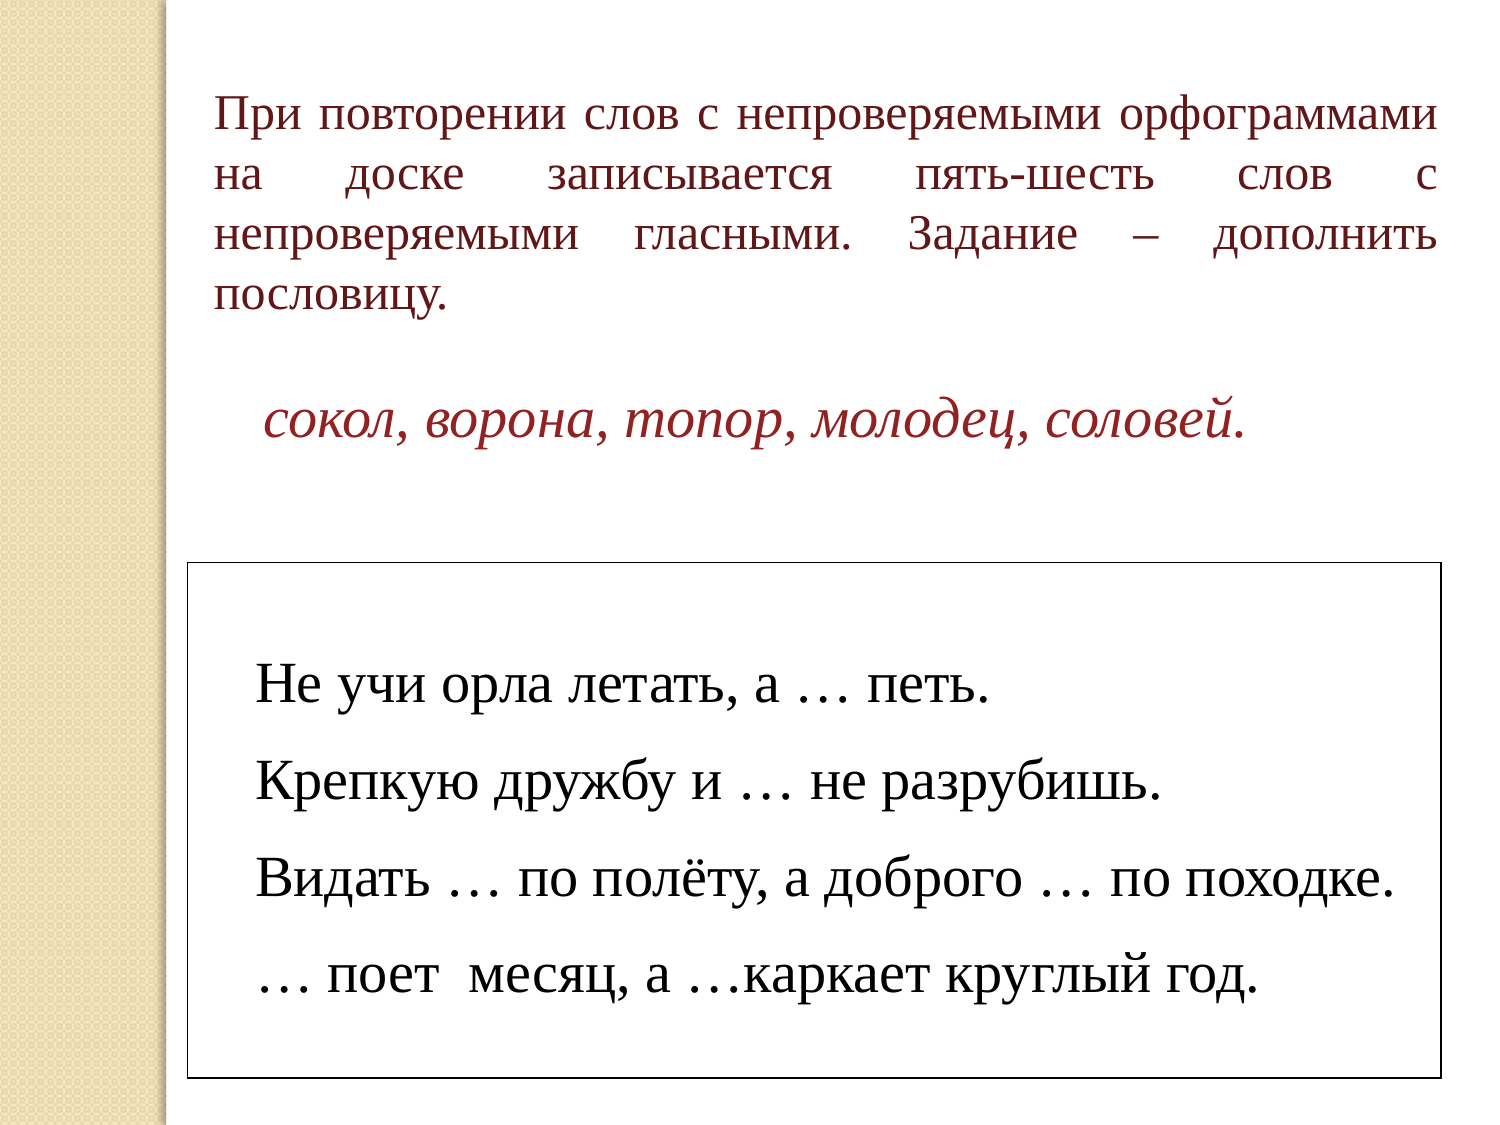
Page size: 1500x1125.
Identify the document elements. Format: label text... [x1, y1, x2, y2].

table_header Не учи орла летать, а … петь. Крепкую дружбу и … не разрубишь. Видать … по полёту, а доброго … по походке. … поет месяц, а …каркает круглый год. [188, 563, 1440, 1077]
picture [0, 0, 166, 1125]
text_box При повторении слов с непроверяемыми орфограммами на доске записывается пять-шесть слов с непроверяемыми гласными. Задание – дополнить пословицу. сокол, ворона, топор, молодец, соловей. [199, 72, 1453, 457]
